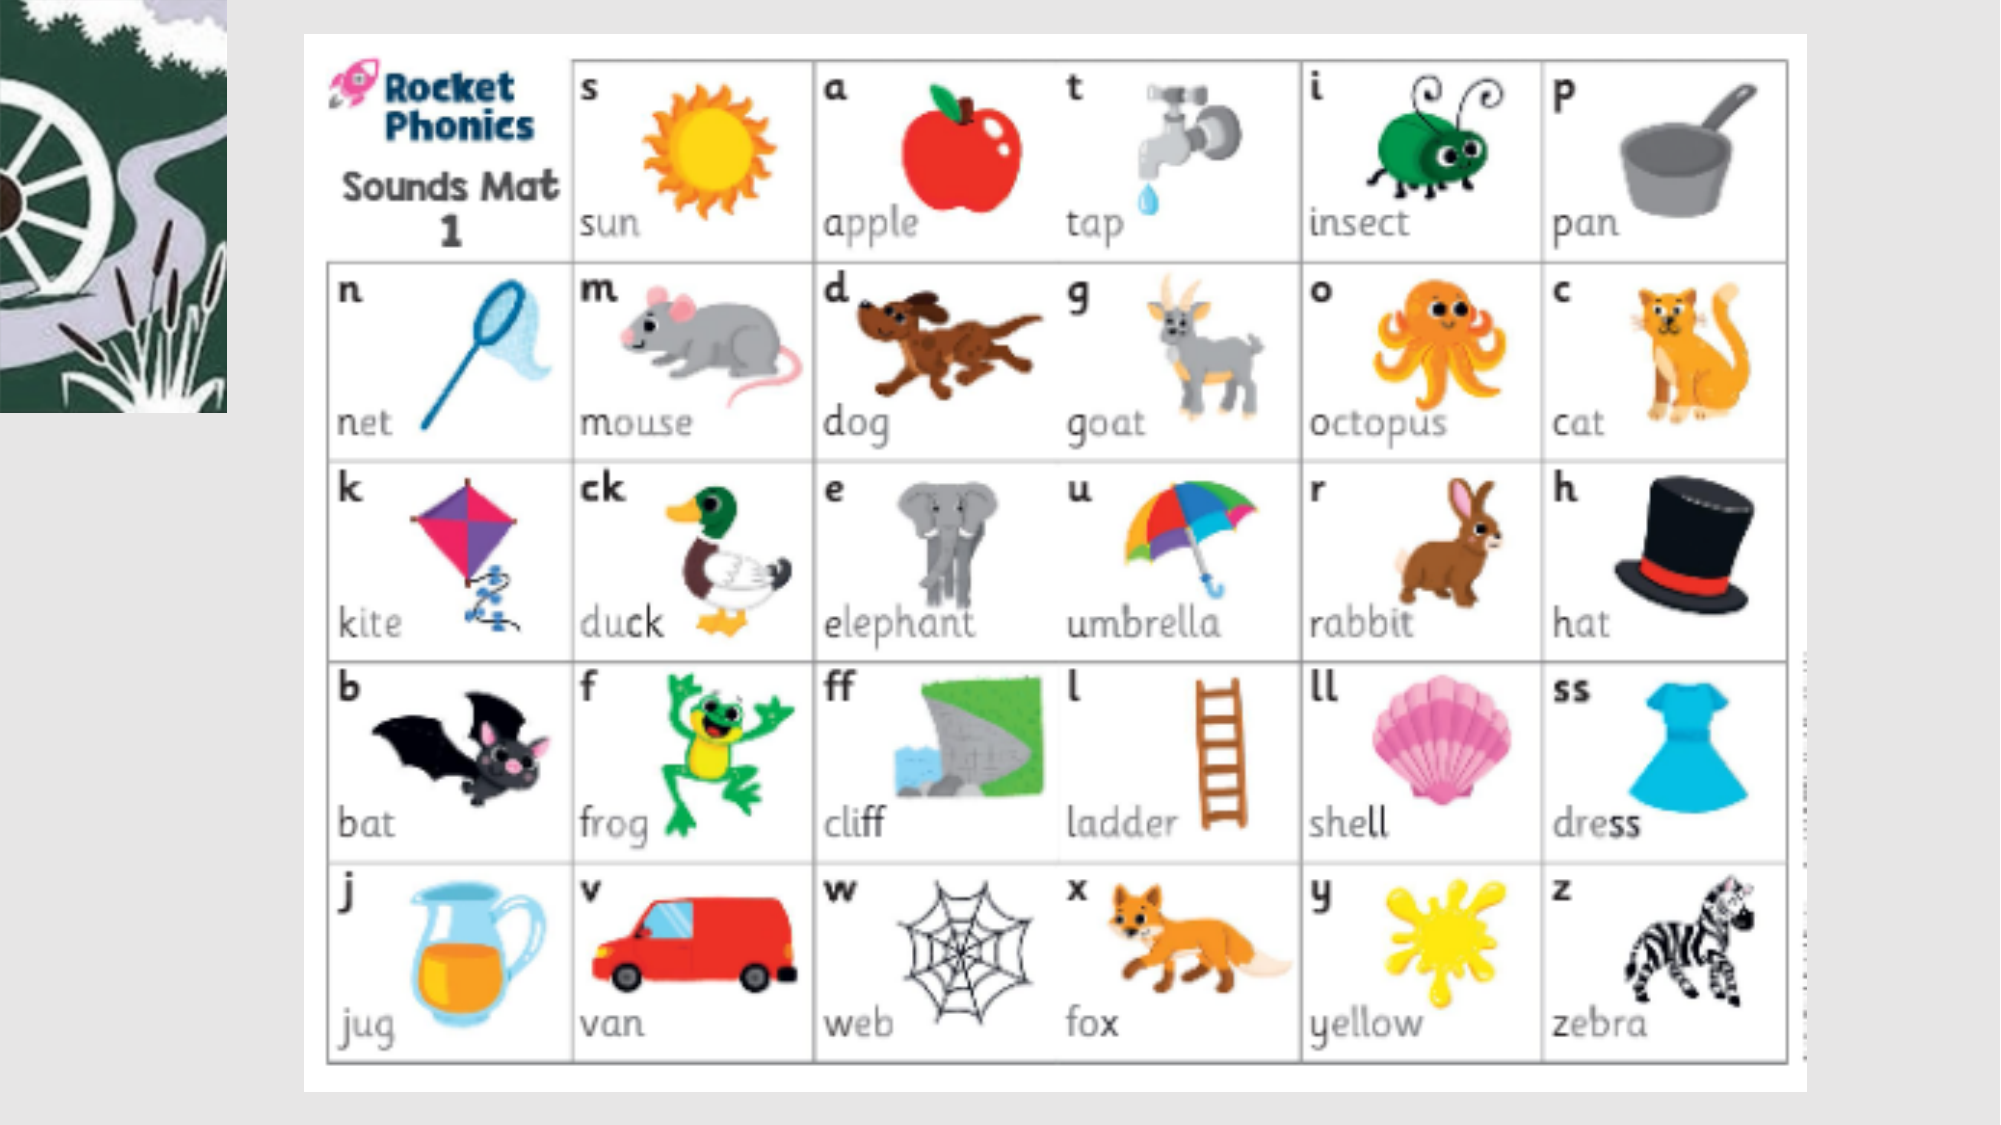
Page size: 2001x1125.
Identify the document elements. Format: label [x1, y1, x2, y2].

picture [304, 34, 1807, 1092]
picture [0, 0, 227, 413]
